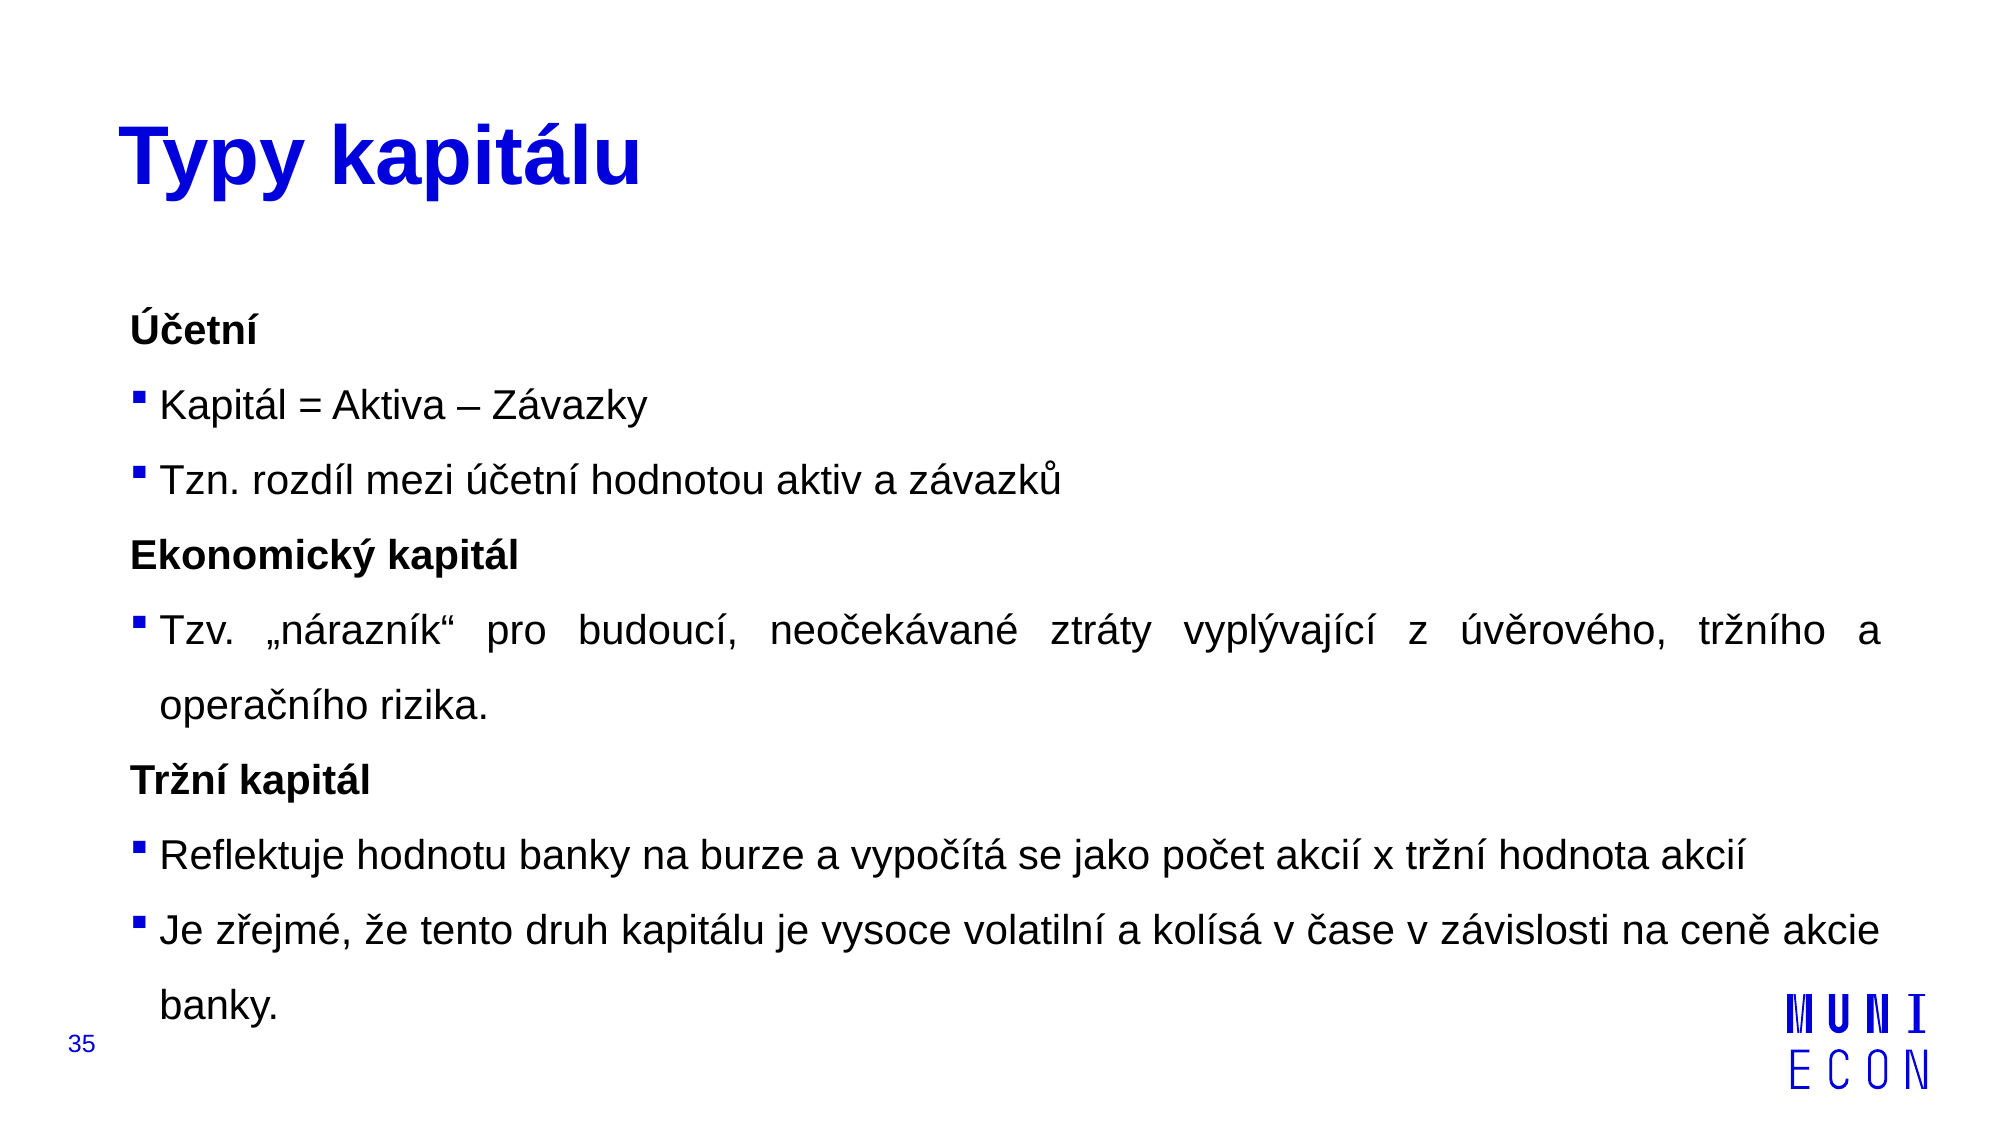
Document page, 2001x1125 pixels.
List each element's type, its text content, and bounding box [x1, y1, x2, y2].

title Typy kapitálu [118, 118, 1883, 193]
slide_number 35 [67, 1021, 110, 1063]
list Účetní Kapitál = Aktiva – Závazky Tzn. rozdíl mezi účetní hodnotou aktiv a závazků Ekonomický kapitál Tzv. „nárazník“ pro budoucí, neočekávané ztráty vyplývající z úvěrového, tržního a operačního rizika. Tržní kapitál Reflektuje hodnotu banky na burze a vypočítá se jako počet akcií x tržní hodnota akcií Je zřejmé, že tento druh kapitálu je vysoce volatilní a kolísá v čase v závislosti na ceně akcie banky. [118, 277, 1883, 957]
